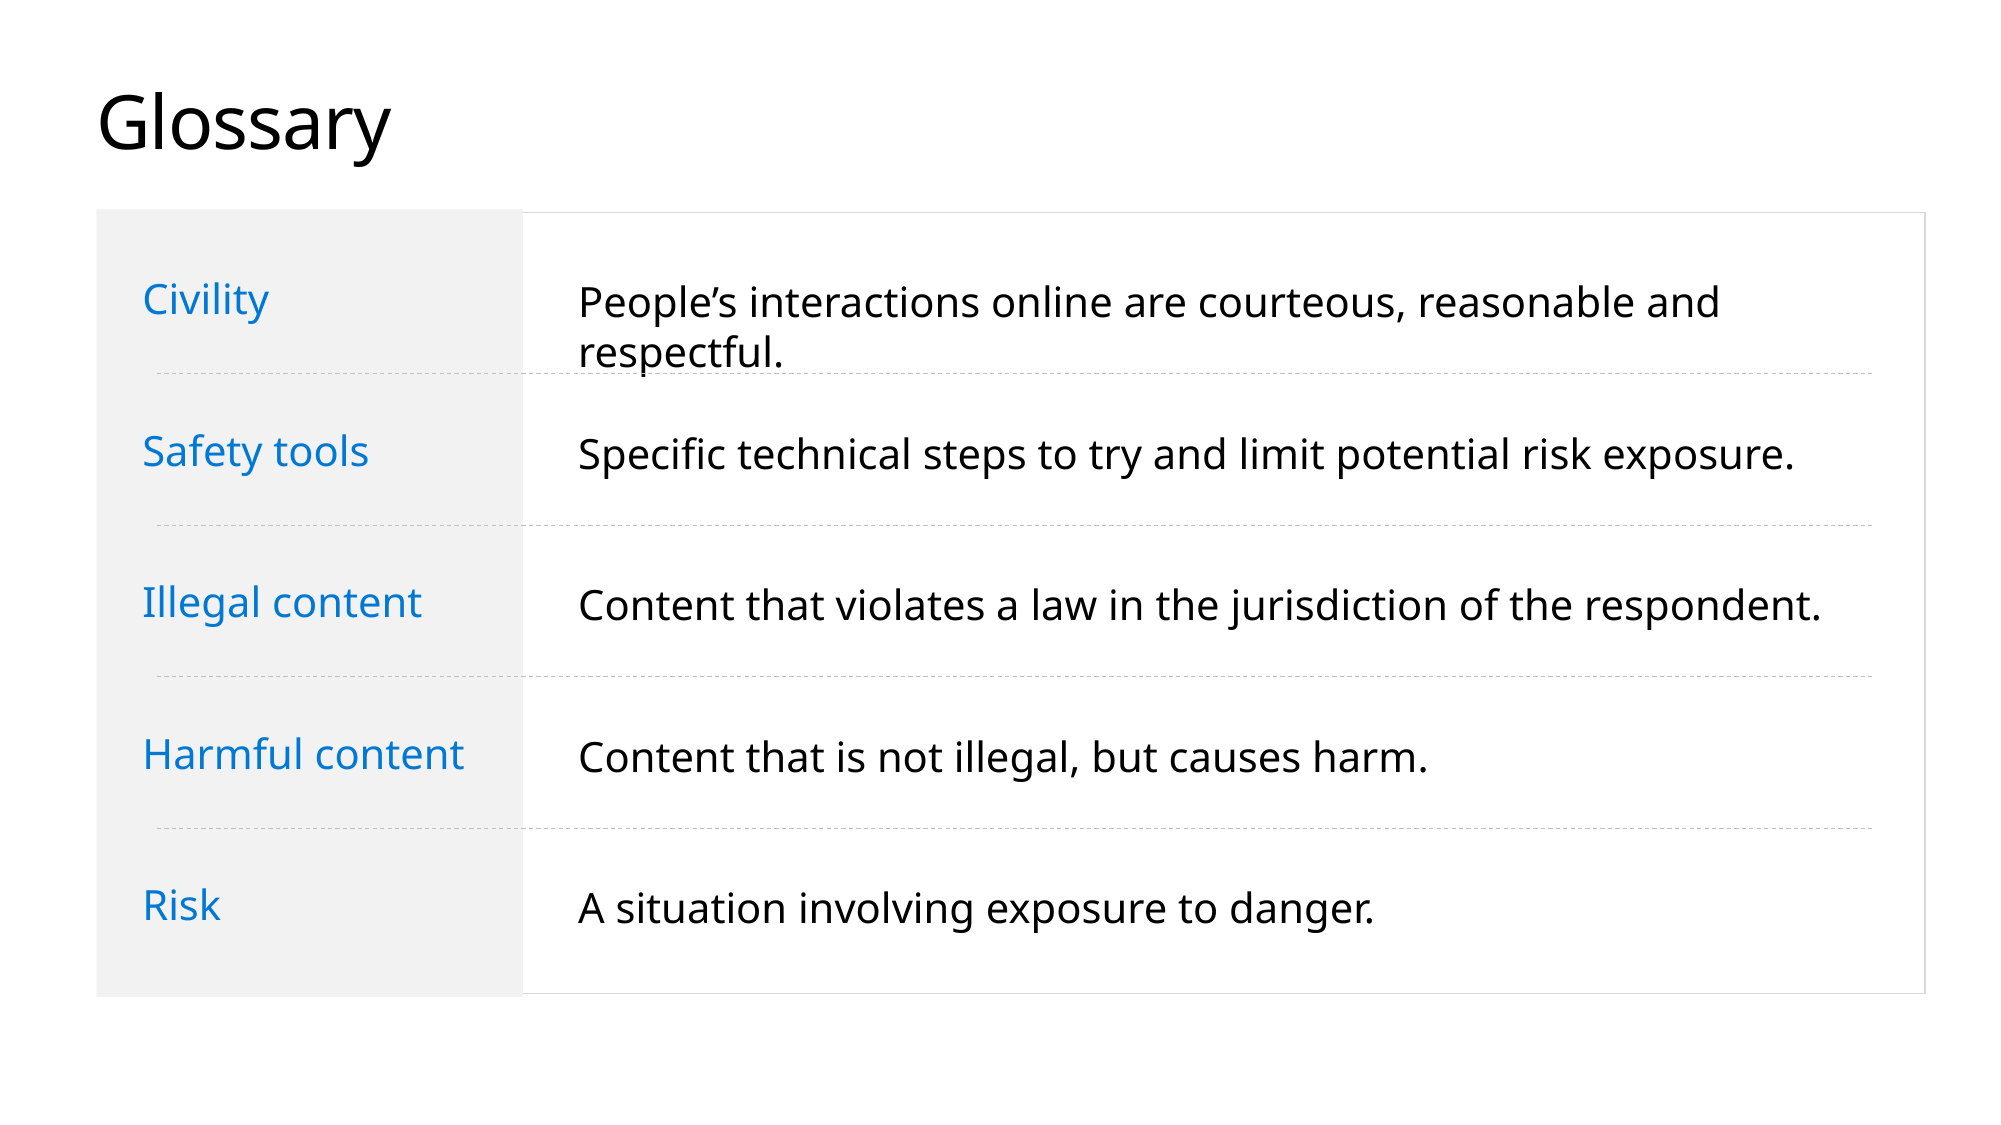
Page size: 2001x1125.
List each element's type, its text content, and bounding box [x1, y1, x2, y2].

text_box [96, 209, 524, 998]
text_box A situation involving exposure to danger. [578, 881, 1883, 932]
text_box Specific technical steps to try and limit potential risk exposure. [578, 427, 1883, 478]
text_box Safety tools [142, 424, 494, 475]
text_box Illegal content [142, 575, 494, 626]
title Glossary [96, 75, 1904, 166]
text_box Civility [142, 272, 494, 324]
text_box Risk [142, 878, 494, 929]
text_box Content that violates a law in the jurisdiction of the respondent. [578, 578, 1883, 629]
text_box Content that is not illegal, but causes harm. [578, 730, 1883, 781]
text_box People’s interactions online are courteous, reasonable and respectful. [578, 275, 1883, 376]
text_box [524, 212, 1926, 994]
text_box Harmful content [142, 727, 494, 778]
